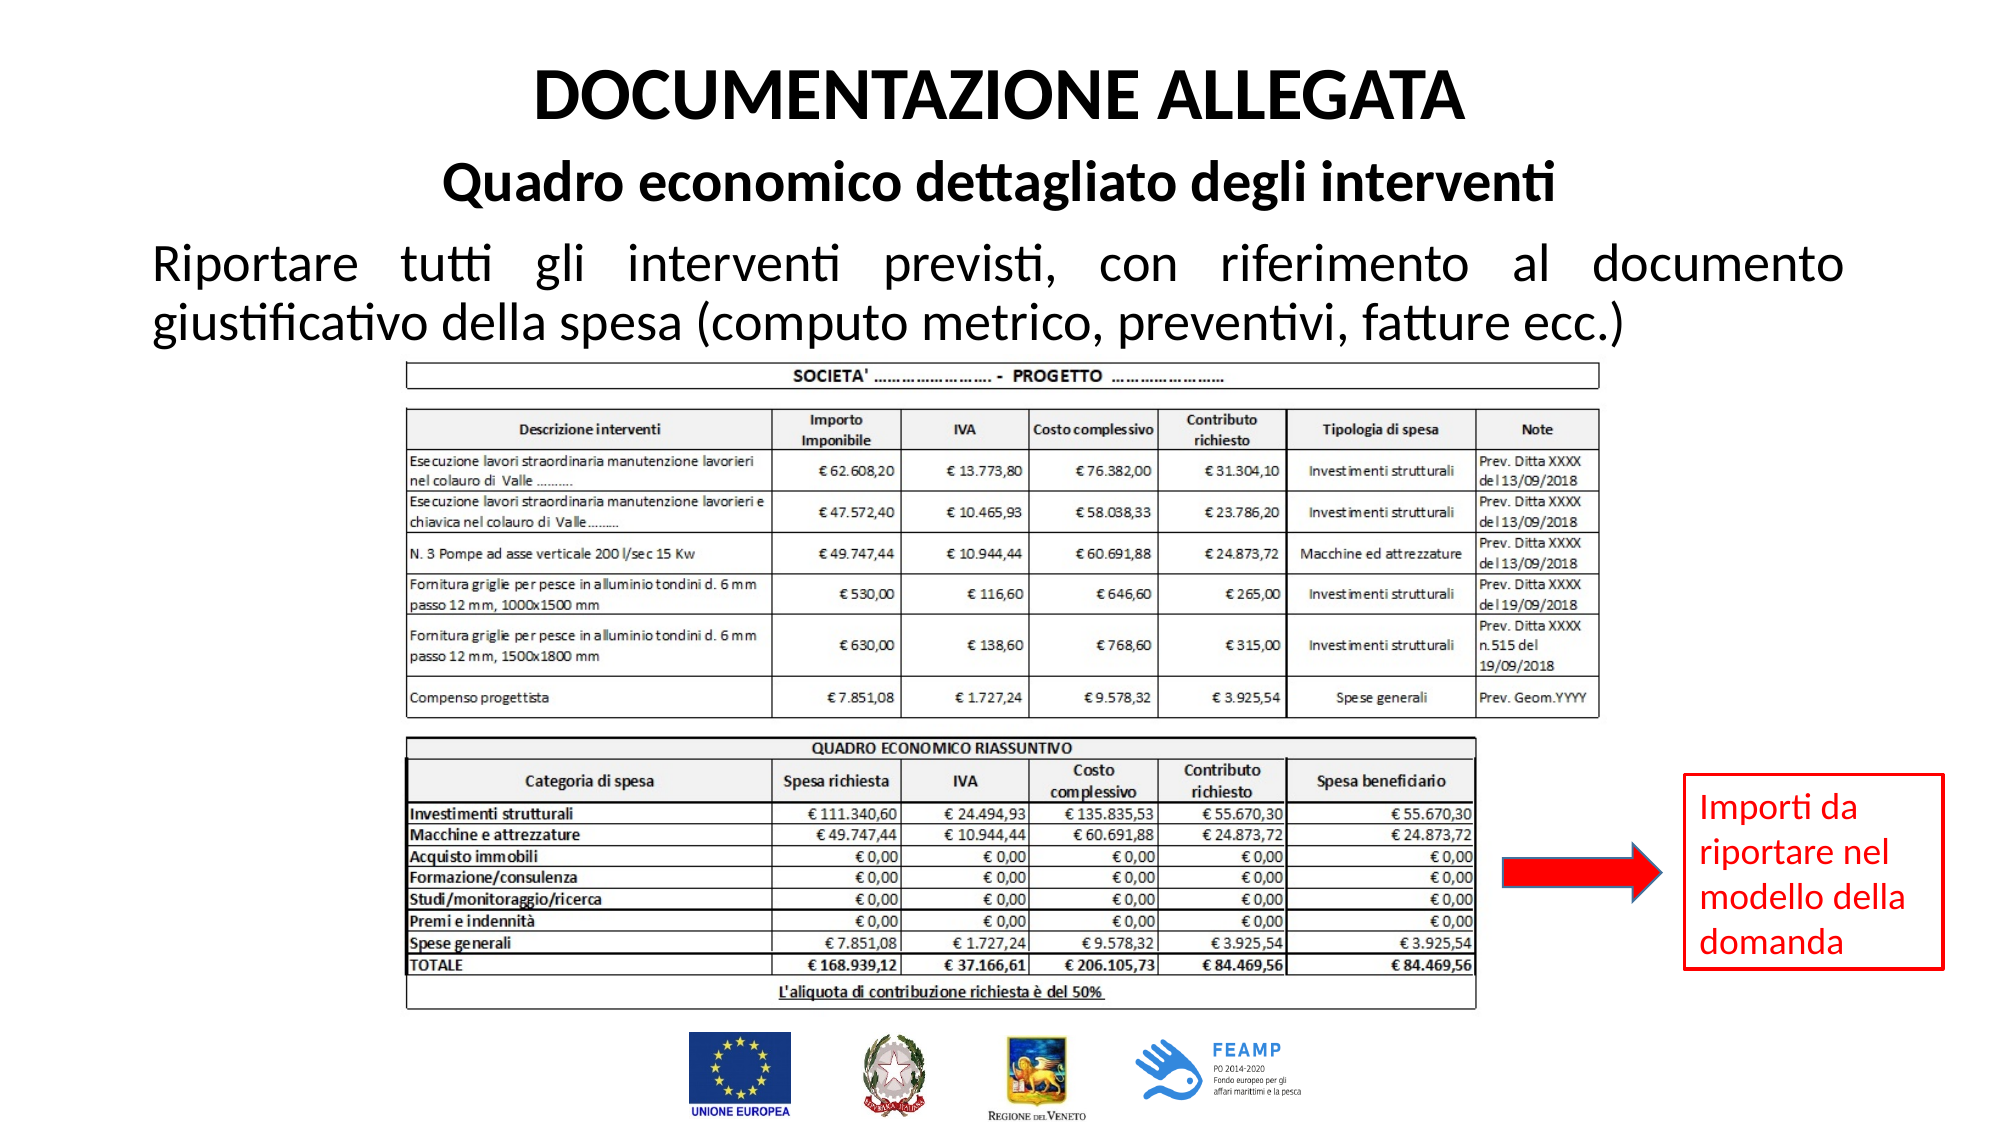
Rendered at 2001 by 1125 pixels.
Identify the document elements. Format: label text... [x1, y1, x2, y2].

list Quadro economico dettagliato degli interventi Riportare tutti gli interventi previsti, con riferimento al documento giustificativo della spesa (computo metrico, preventivi, fatture ecc.) [137, 143, 1863, 982]
picture [399, 354, 1607, 1017]
title DOCUMENTAZIONE ALLEGATA [0, 28, 2000, 163]
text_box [689, 1028, 1311, 1122]
text_box [1606, 841, 1664, 904]
text_box Importi da riportare nel modello della domanda [1684, 774, 1943, 970]
